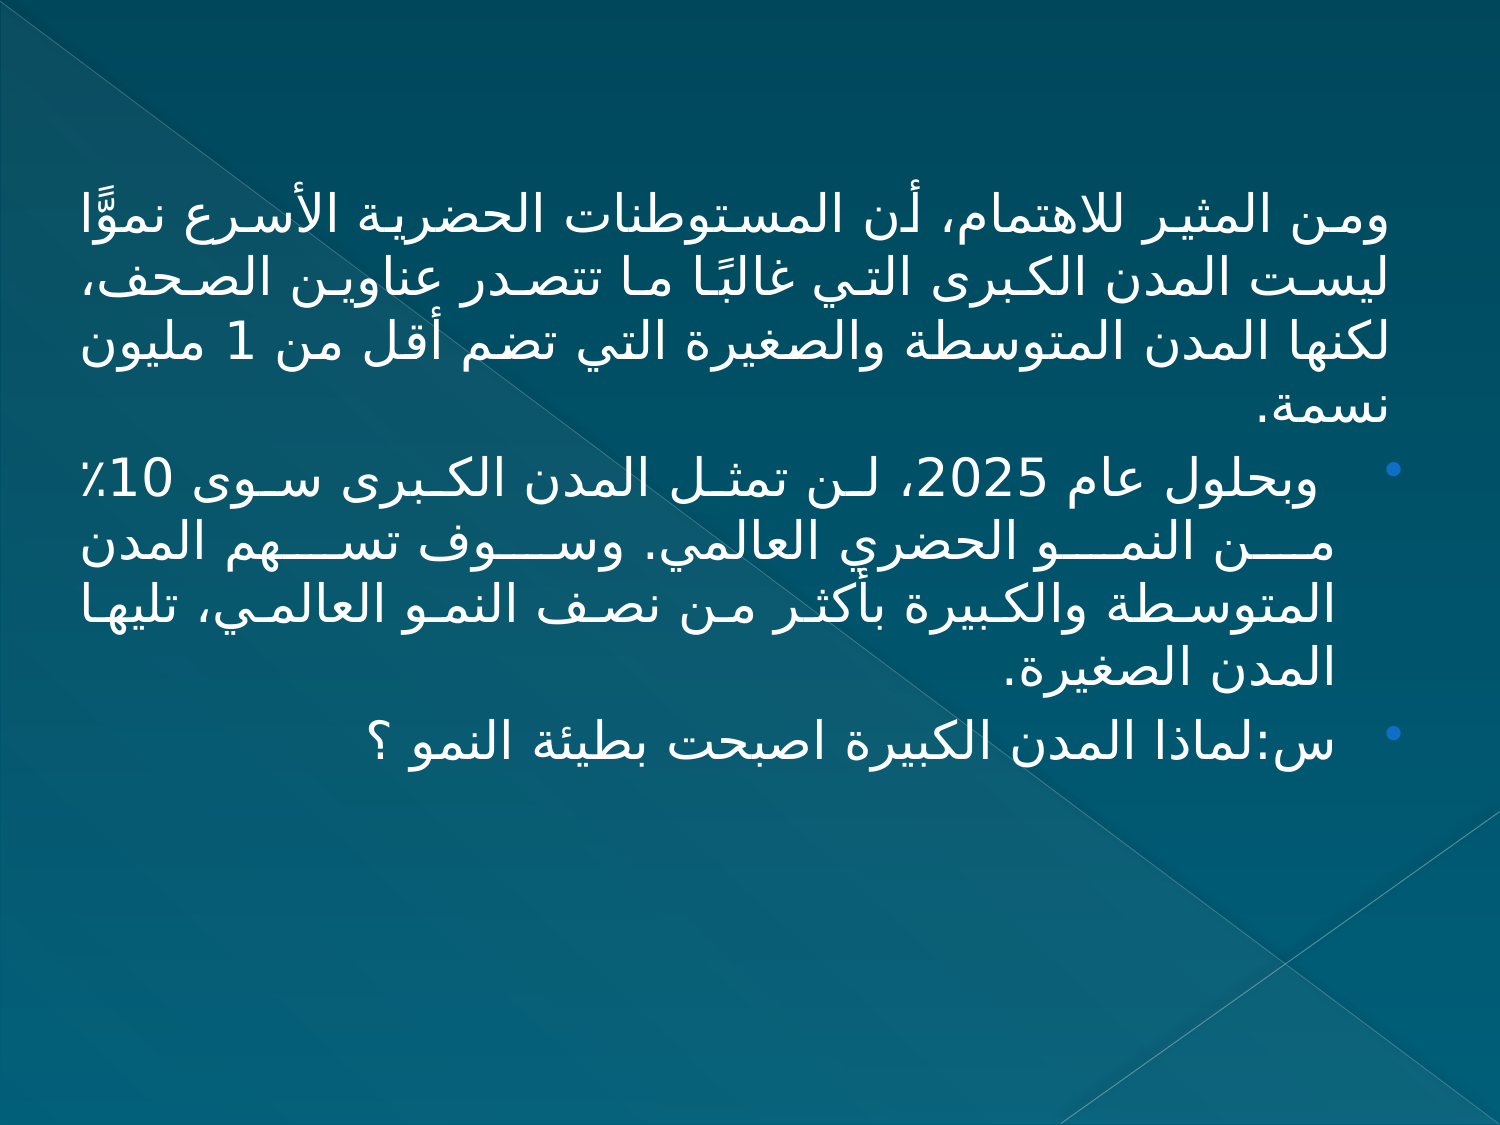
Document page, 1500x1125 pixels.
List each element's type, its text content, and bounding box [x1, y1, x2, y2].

list ومن المثير للاهتمام، أن المستوطنات الحضرية الأسرع نموًّا ليست المدن الكبرى التي غالبًا ما تتصدر عناوين الصحف، لكنها المدن المتوسطة والصغيرة التي تضم أقل من 1 مليون نسمة. وبحلول عام 2025، لن تمثل المدن الكبرى سوى 10٪ من النمو الحضري العالمي. وسوف تسهم المدن المتوسطة والكبيرة بأكثر من نصف النمو العالمي، تليها المدن الصغيرة. س:لماذا المدن الكبيرة اصبحت بطيئة النمو ؟ [64, 172, 1415, 923]
